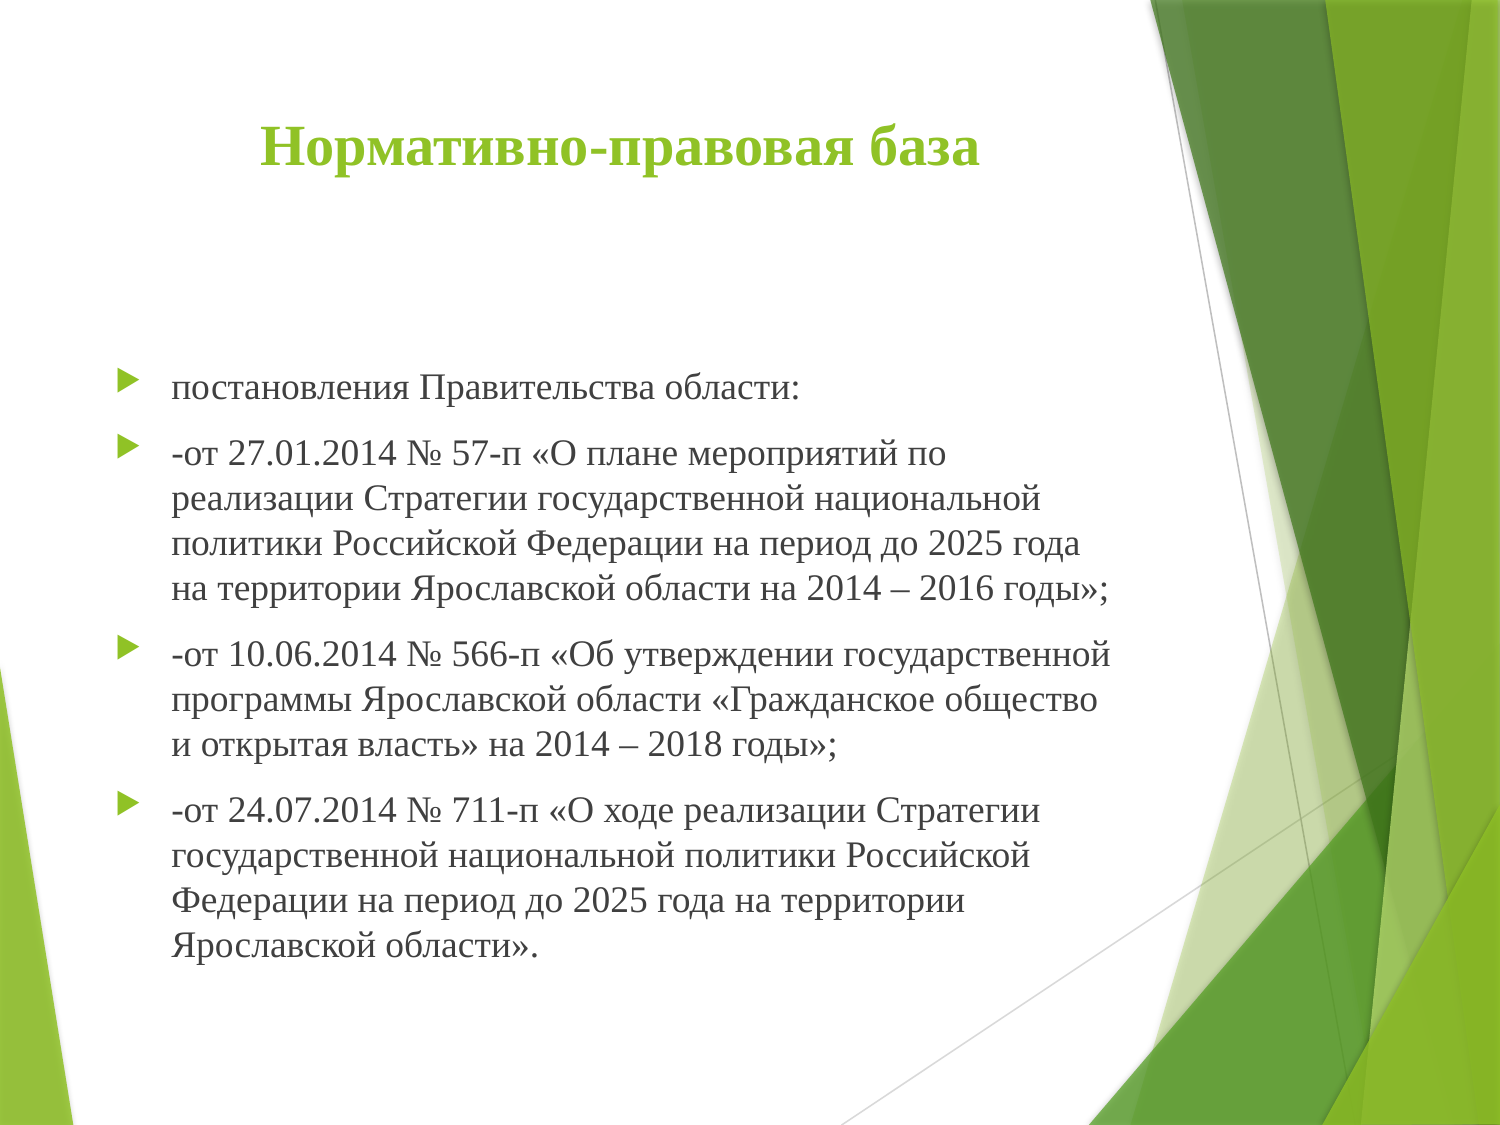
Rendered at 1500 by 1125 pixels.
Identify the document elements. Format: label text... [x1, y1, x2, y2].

title Нормативно-правовая база [99, 99, 1142, 317]
list постановления Правительства области: -от 27.01.2014 № 57-п «О плане мероприятий по реализации Стратегии государственной национальной политики Российской Федерации на период до 2025 года на территории Ярославской области на 2014 – 2016 годы»; -от 10.06.2014 № 566-п «Об утверждении государственной программы Ярославской области «Гражданское общество и открытая власть» на 2014 – 2018 годы»; -от 24.07.2014 № 711-п «О ходе реализации Стратегии государственной национальной политики Российской Федерации на период до 2025 года на территории Ярославской области». [99, 354, 1142, 992]
